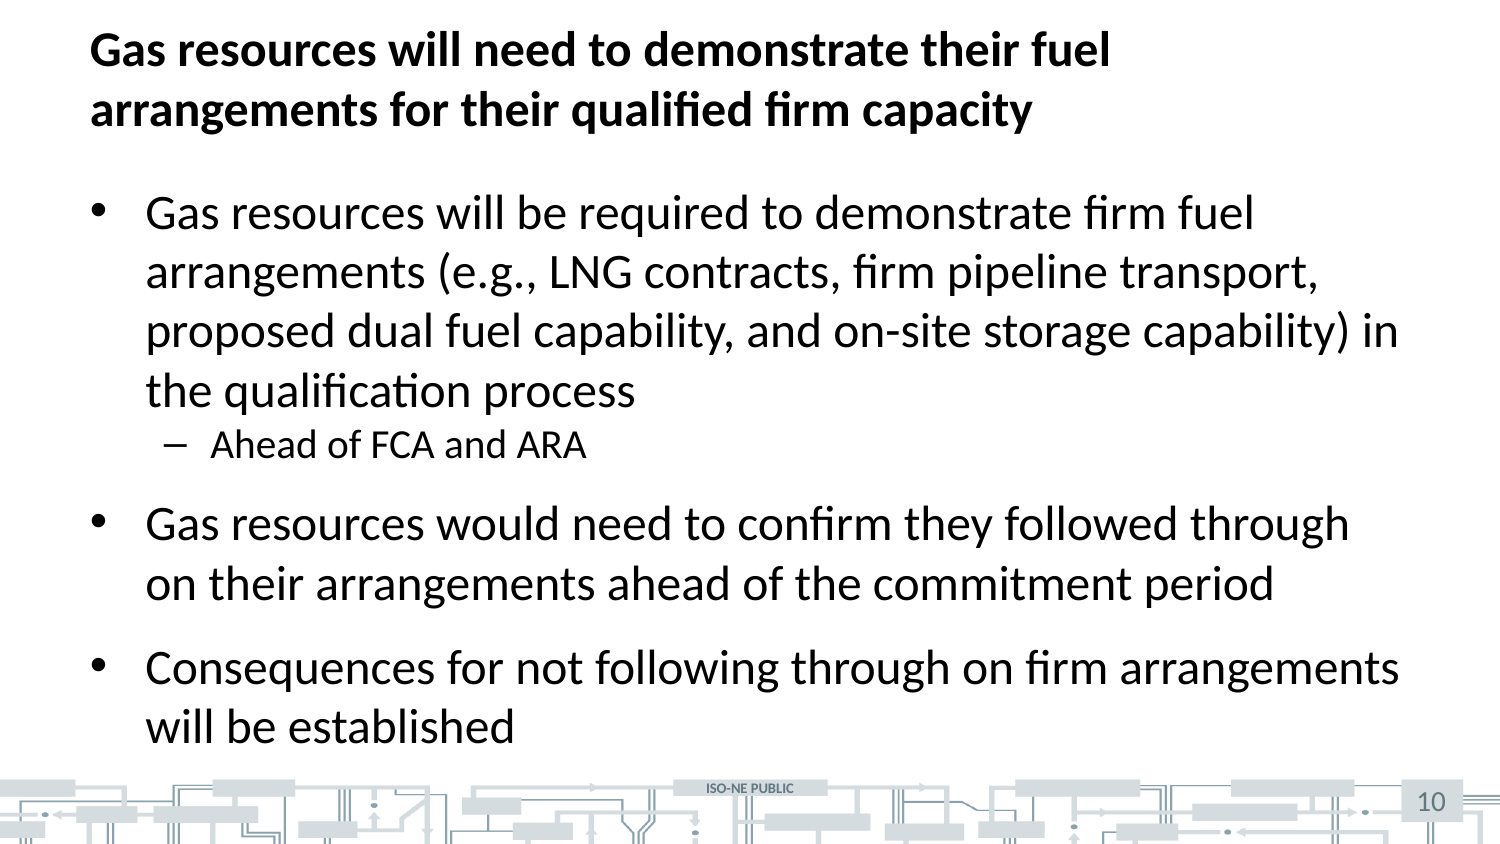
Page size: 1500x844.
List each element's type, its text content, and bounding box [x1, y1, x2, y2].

text_box Gas resources will be required to demonstrate firm fuel arrangements (e.g., LNG contracts, firm pipeline transport, proposed dual fuel capability, and on-site storage capability) in the qualification process Ahead of FCA and ARA Gas resources would need to confirm they followed through on their arrangements ahead of the commitment period Consequences for not following through on firm arrangements will be established [74, 172, 1425, 765]
text_box Gas resources will need to demonstrate their fuel arrangements for their qualified firm capacity [74, 9, 1425, 150]
picture [0, 773, 1500, 844]
slide_number 10 [1400, 783, 1463, 816]
